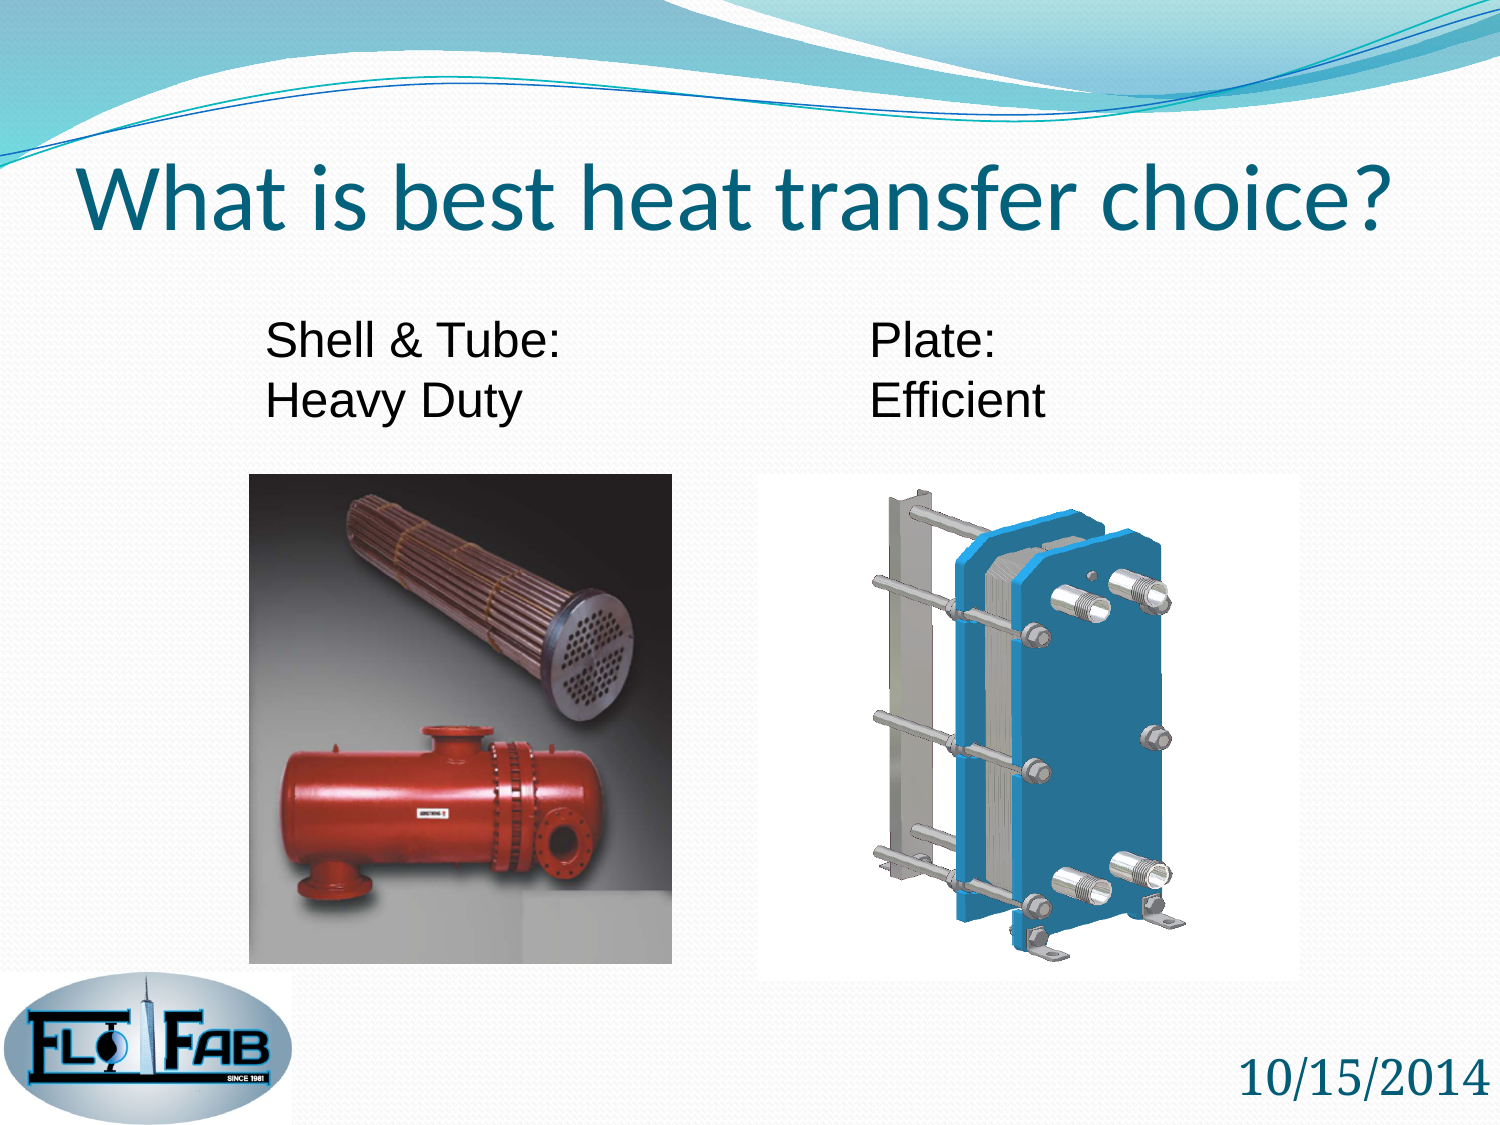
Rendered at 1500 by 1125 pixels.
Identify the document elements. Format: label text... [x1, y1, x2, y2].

picture [0, 972, 292, 1125]
text_box Plate: Efficient [854, 299, 1203, 435]
picture [249, 474, 672, 964]
text_box Shell & Tube: Heavy Duty [249, 299, 598, 435]
title What is best heat transfer choice? [75, 115, 1400, 250]
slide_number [1237, 1045, 1500, 1106]
picture [756, 474, 1300, 983]
